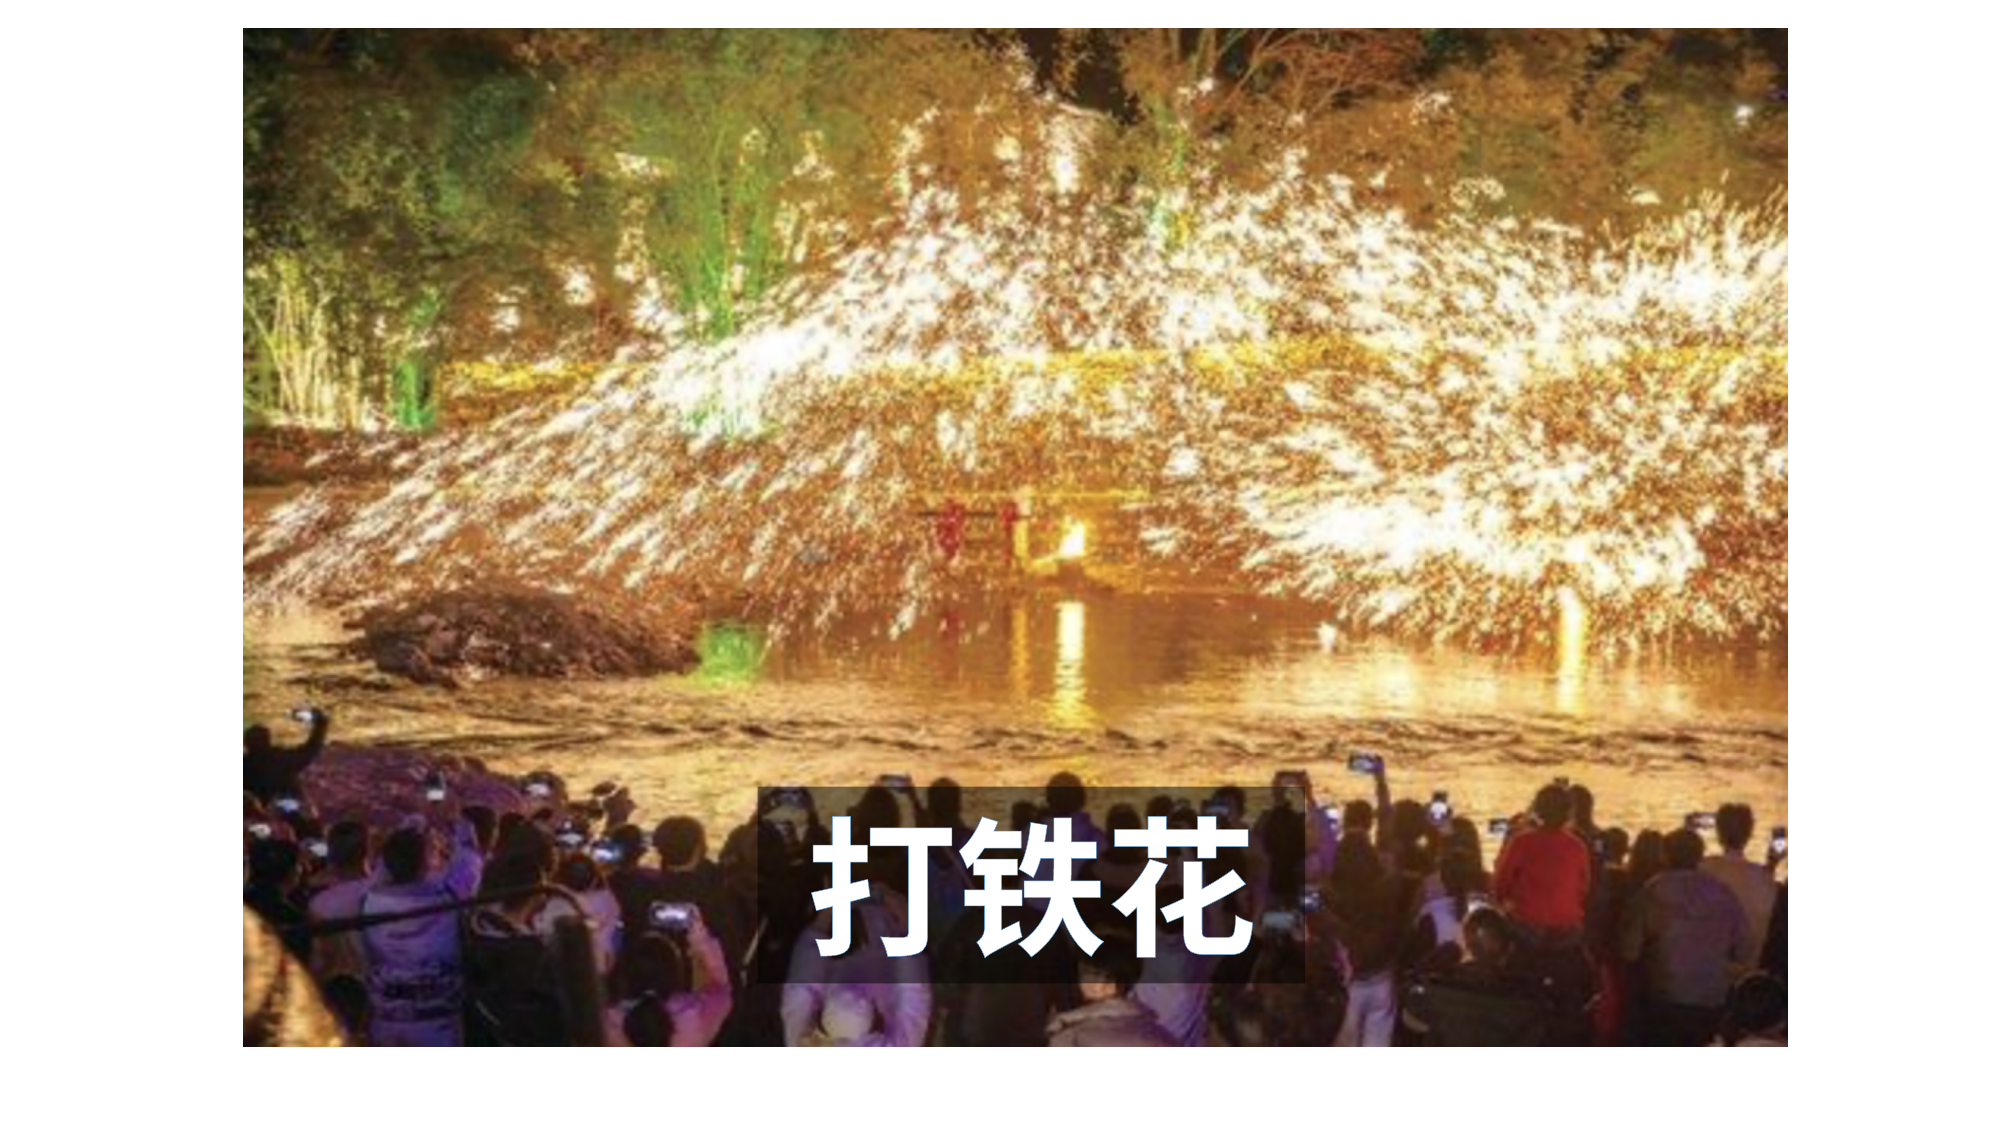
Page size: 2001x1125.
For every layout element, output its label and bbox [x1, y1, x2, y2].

picture [243, 28, 1788, 1047]
